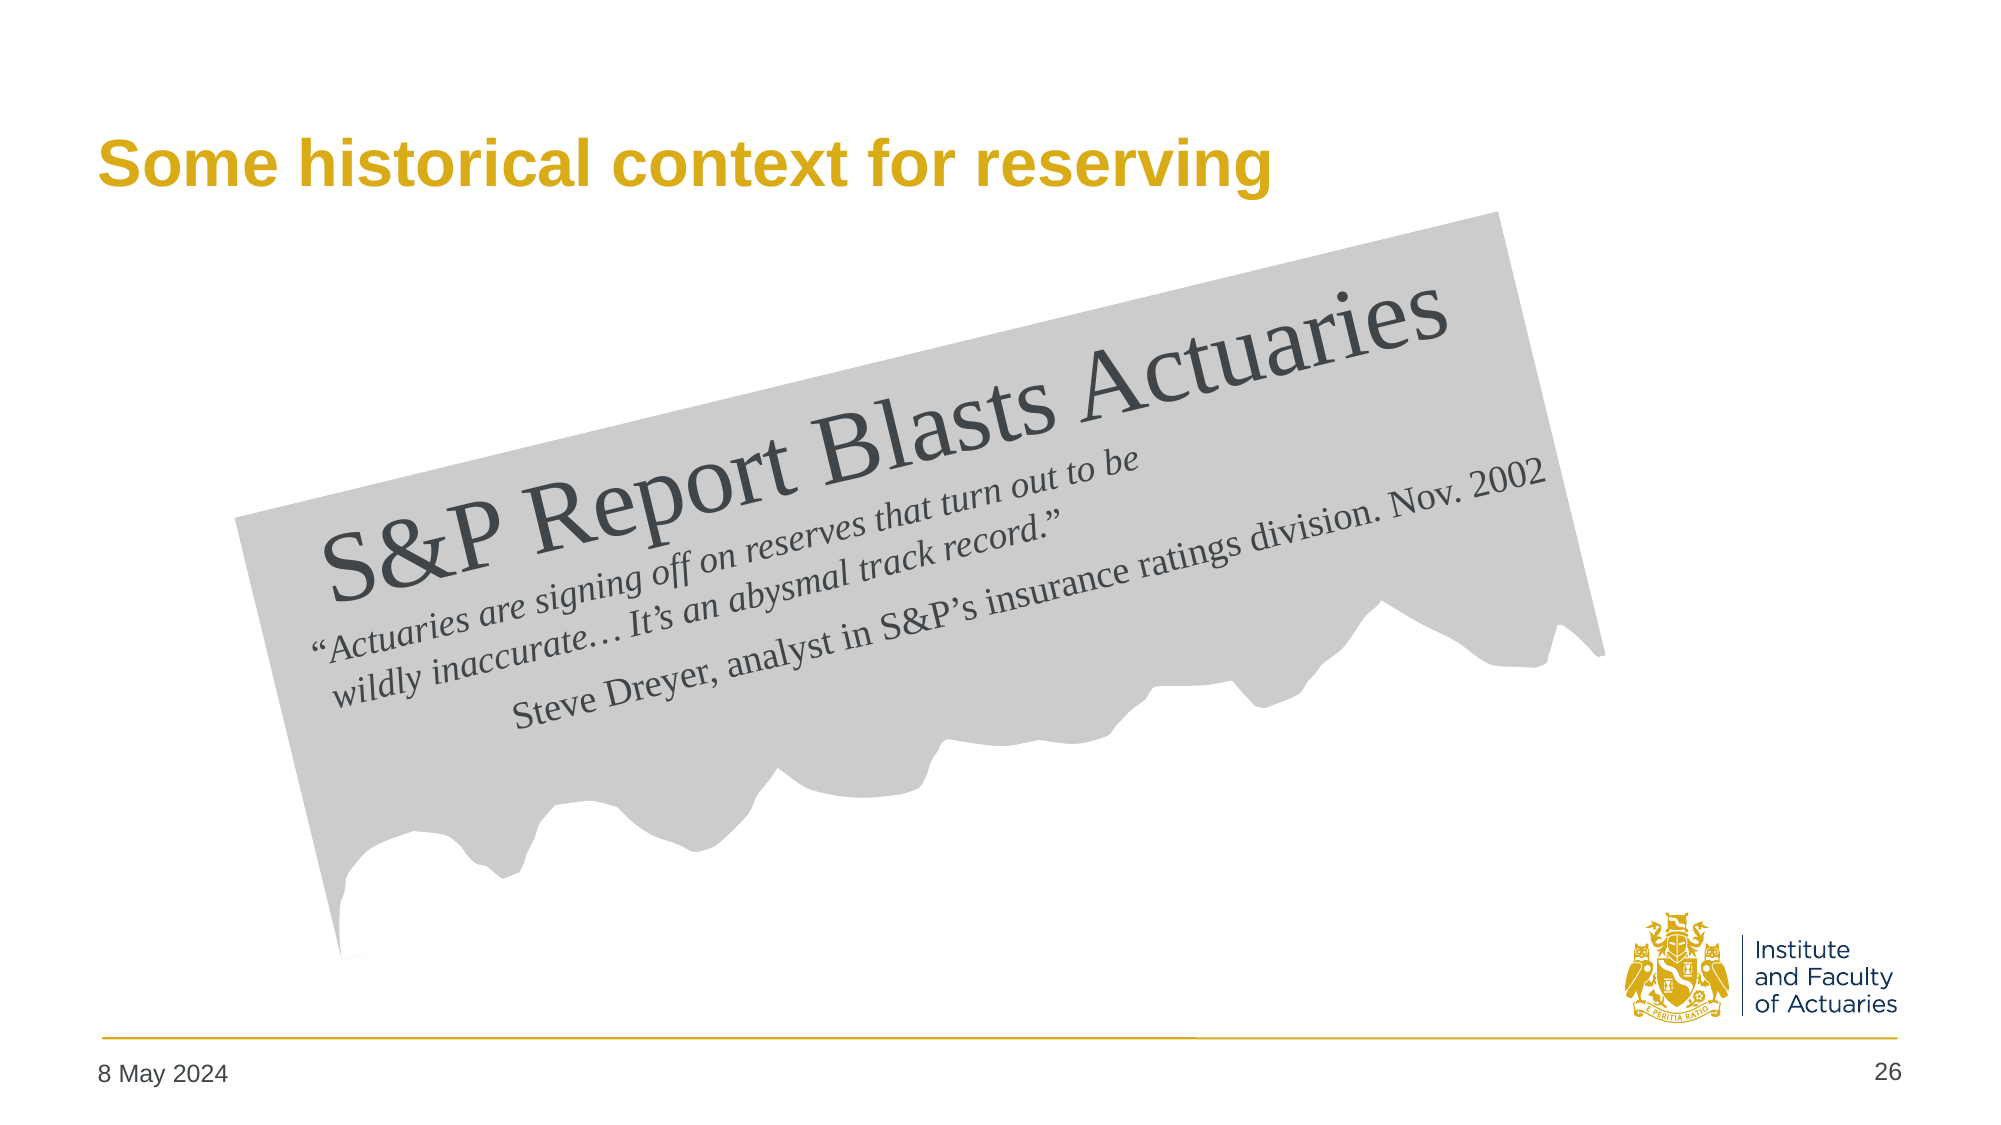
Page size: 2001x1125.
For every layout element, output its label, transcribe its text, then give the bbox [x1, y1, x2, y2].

title Some historical context for reserving [86, 66, 1900, 254]
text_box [273, 357, 1575, 847]
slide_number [86, 1051, 528, 1106]
slide_number 26 [1771, 1050, 1914, 1106]
